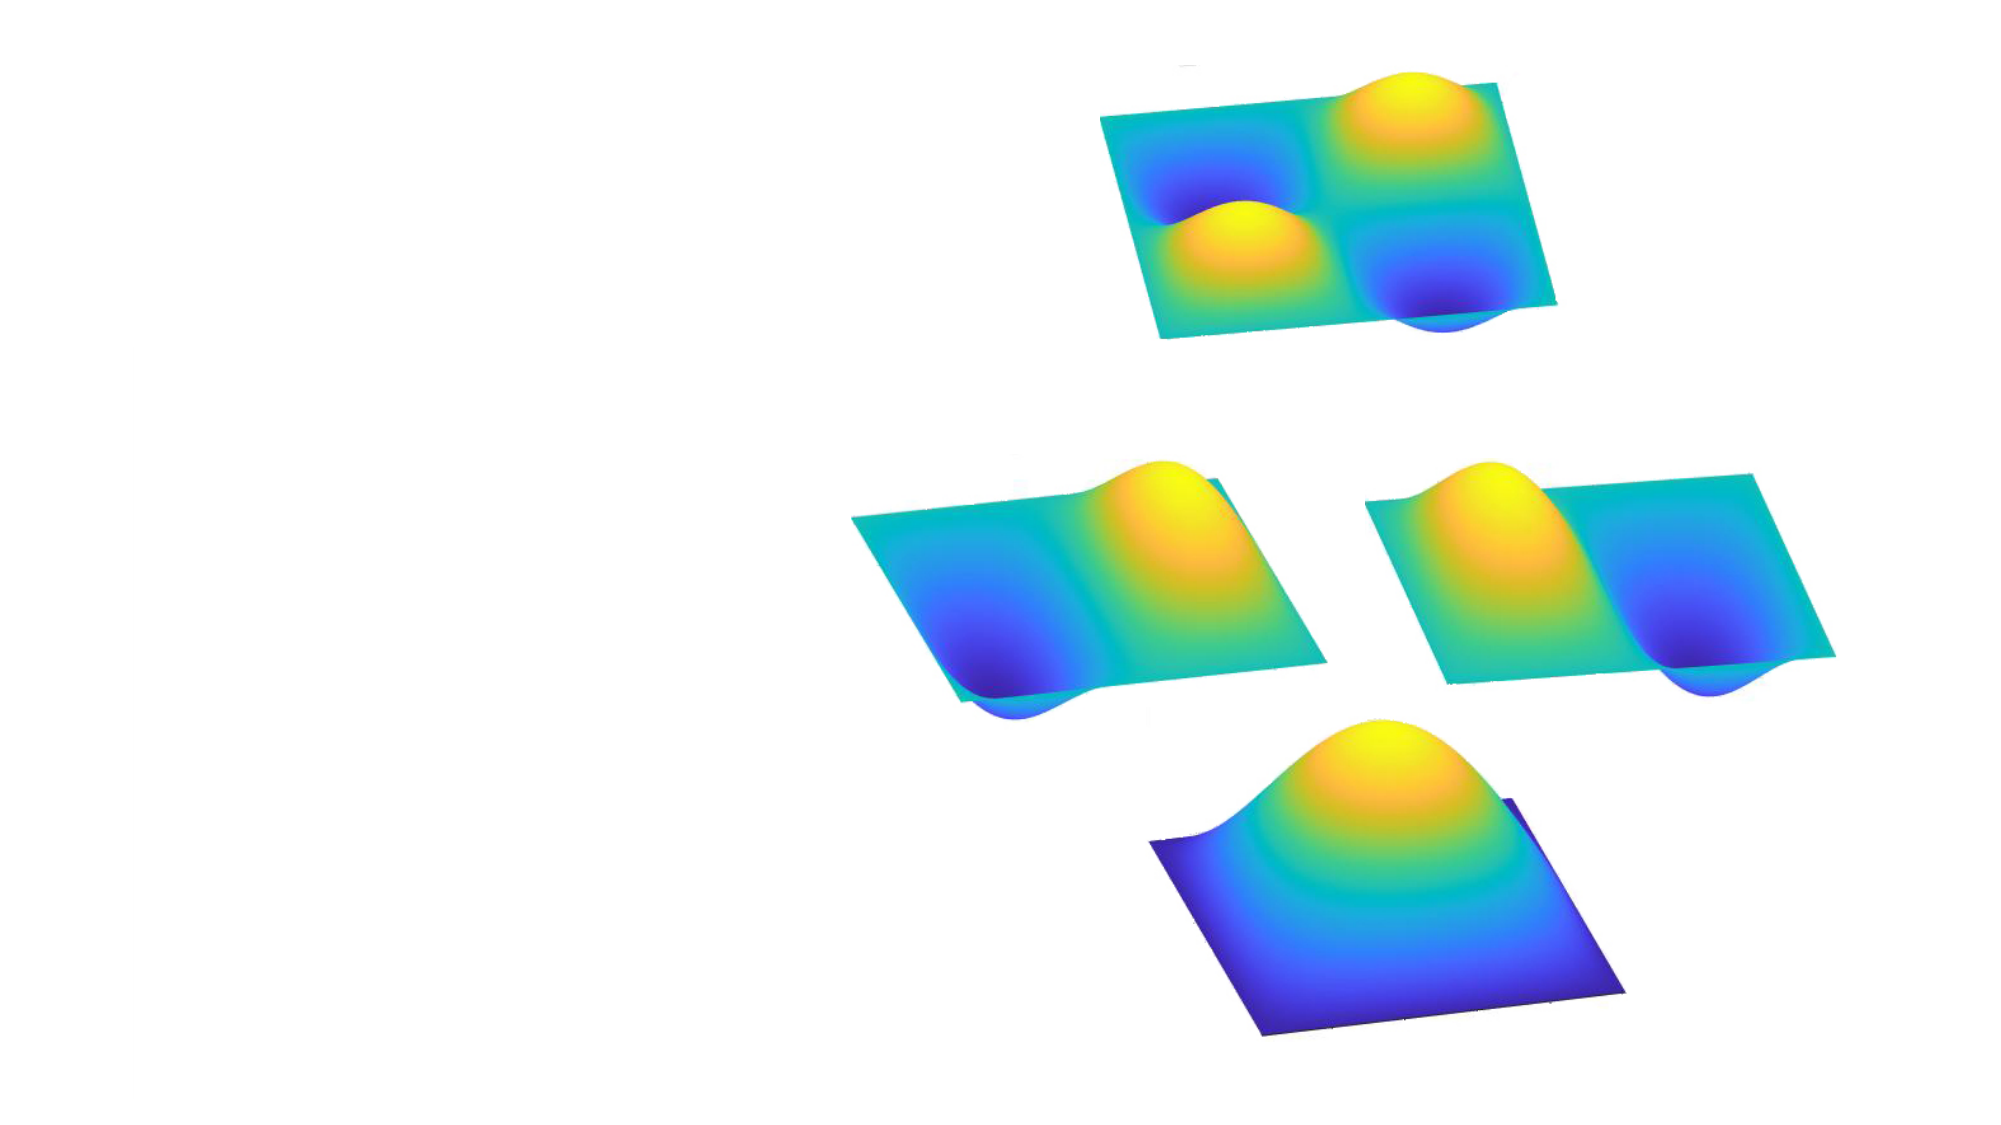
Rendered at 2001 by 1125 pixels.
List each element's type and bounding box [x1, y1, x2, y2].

picture [1099, 65, 1567, 348]
picture [1365, 458, 1840, 705]
picture [133, 347, 1628, 1099]
